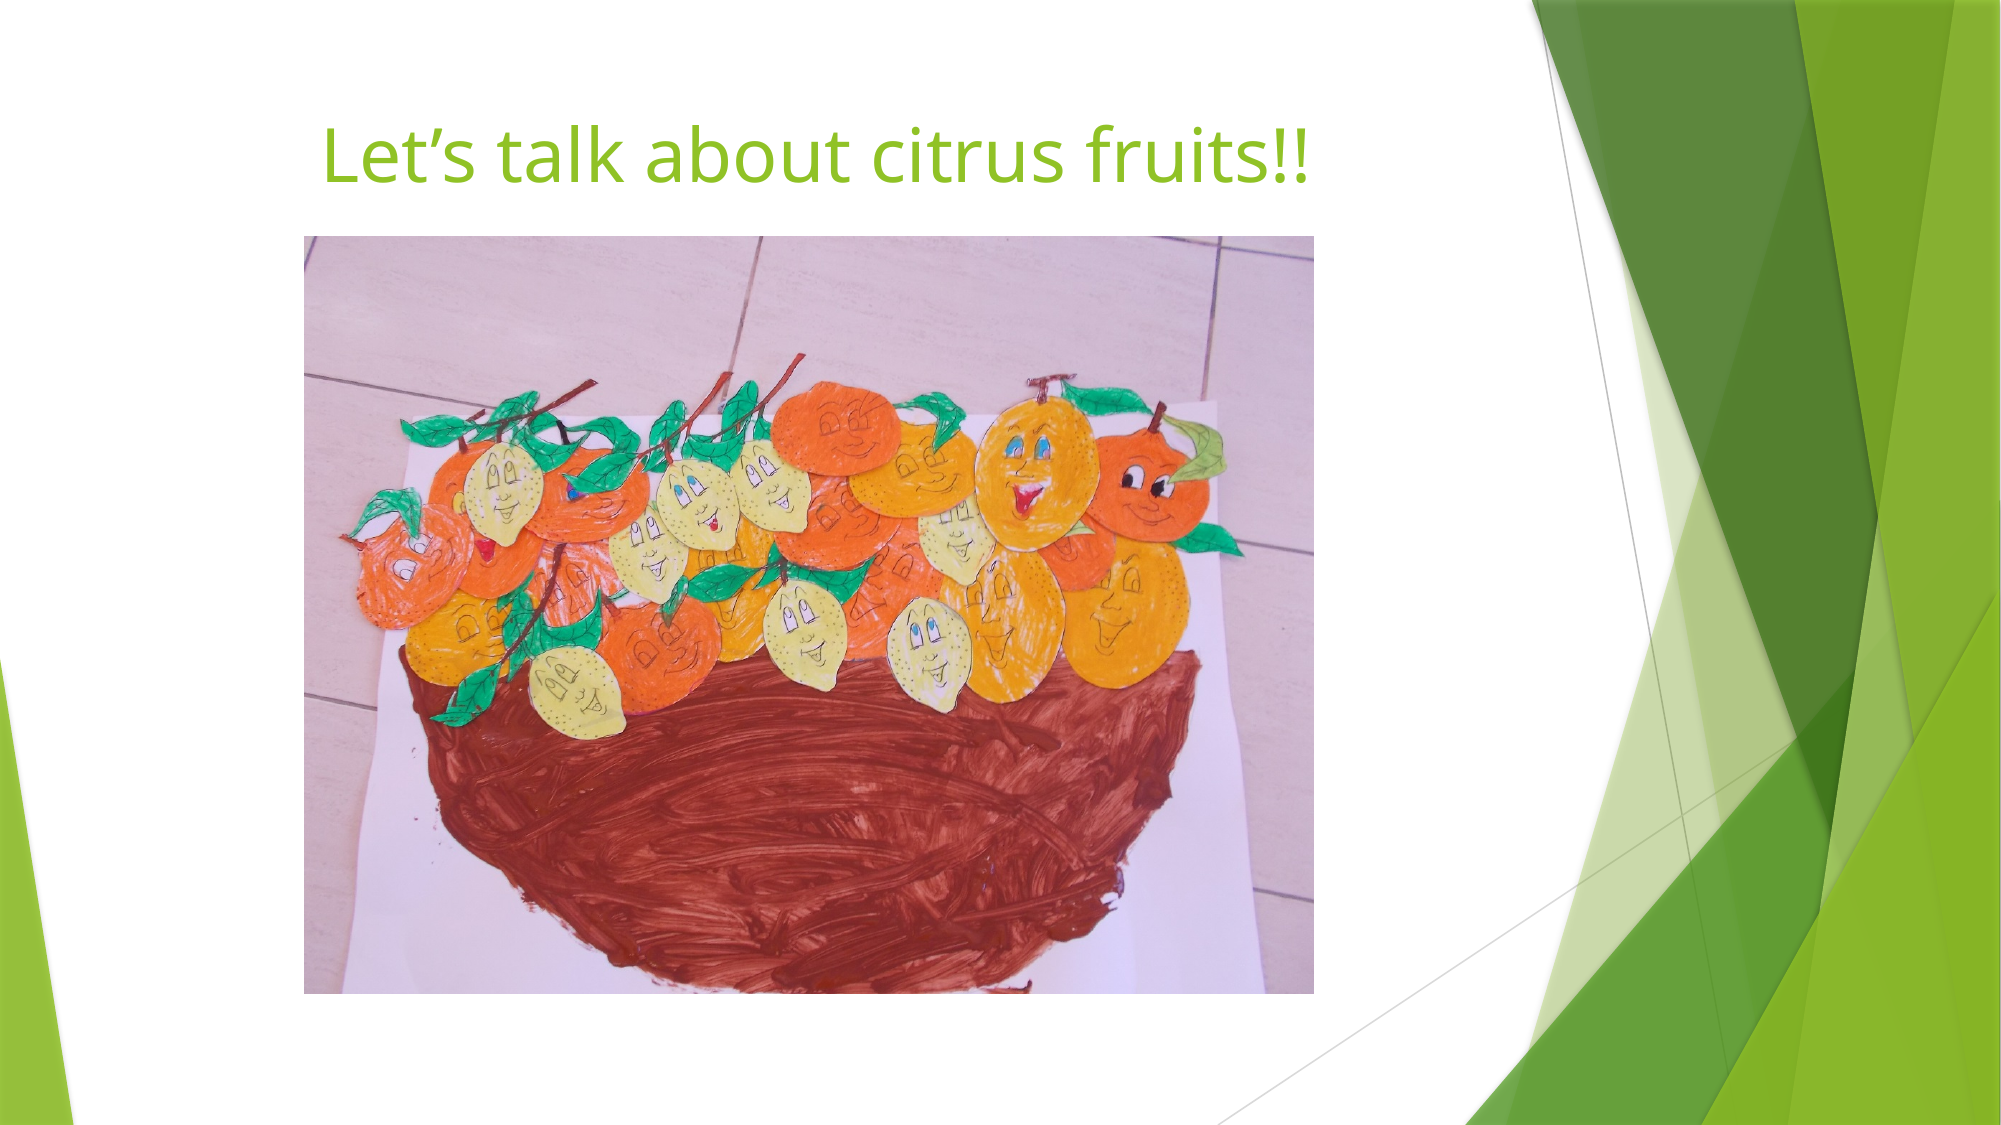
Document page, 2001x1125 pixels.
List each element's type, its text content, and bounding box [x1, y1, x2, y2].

picture [304, 236, 1315, 995]
title Let’s talk about citrus fruits!! [111, 99, 1522, 317]
